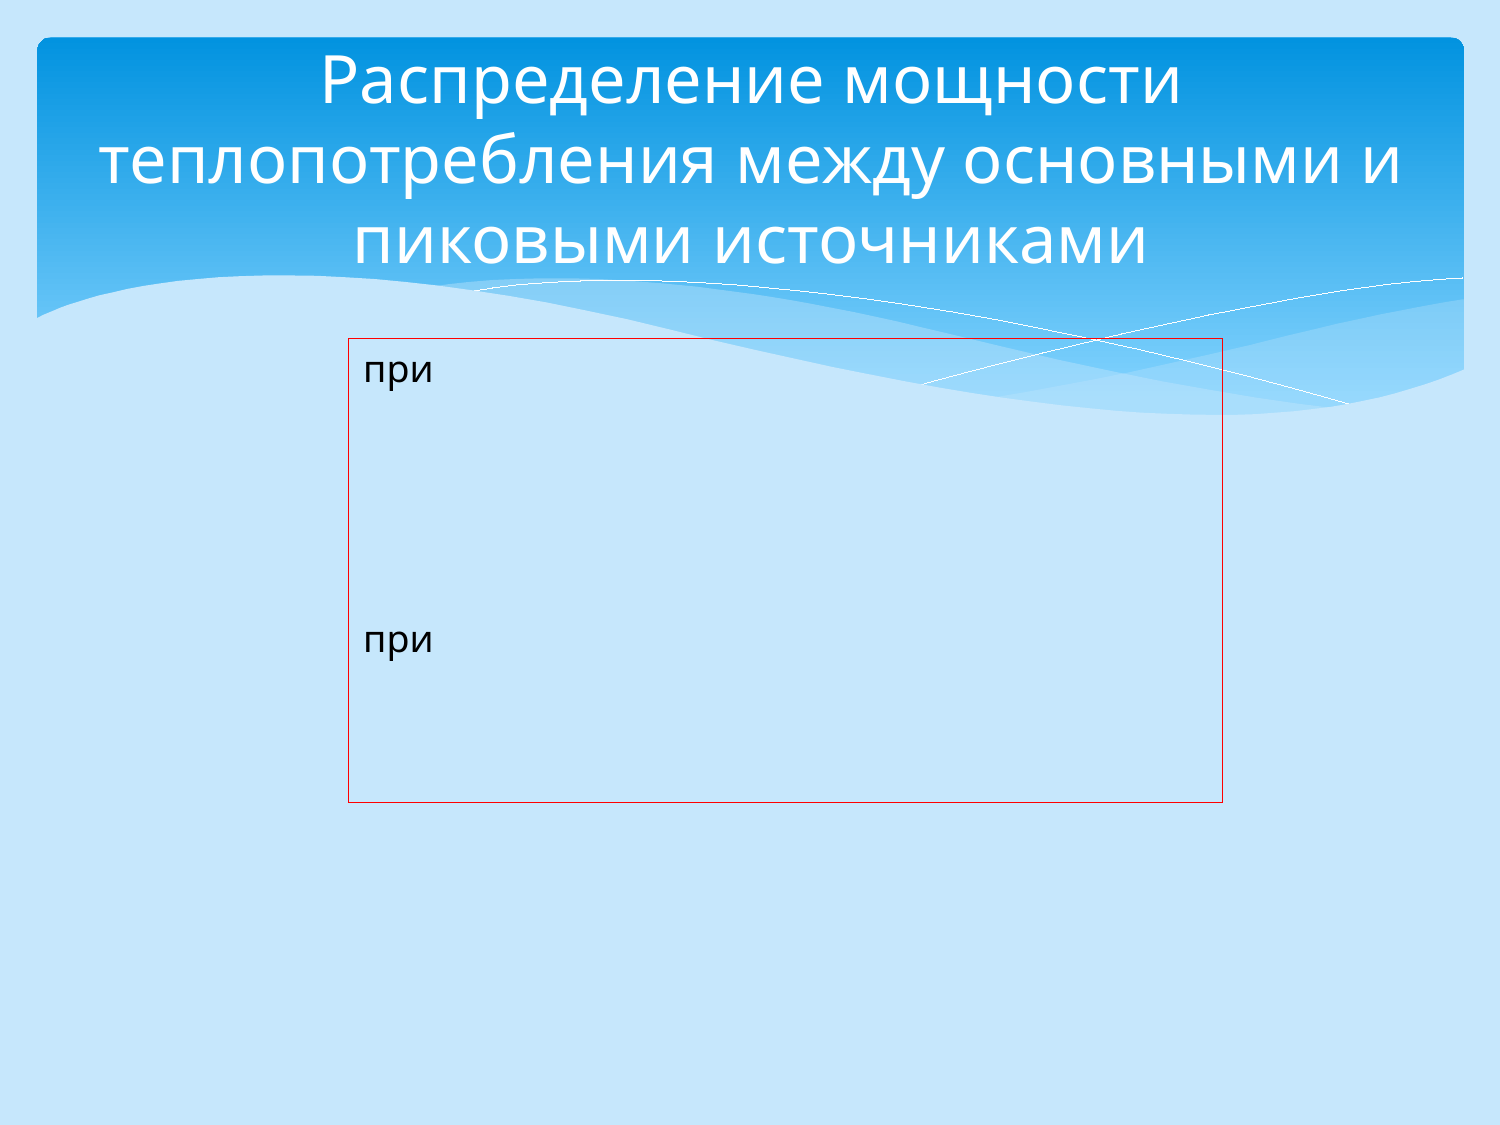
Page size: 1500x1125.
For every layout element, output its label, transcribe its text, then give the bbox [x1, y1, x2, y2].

title Распределение мощности теплопотребления между основными и пиковыми источниками [76, 54, 1427, 261]
